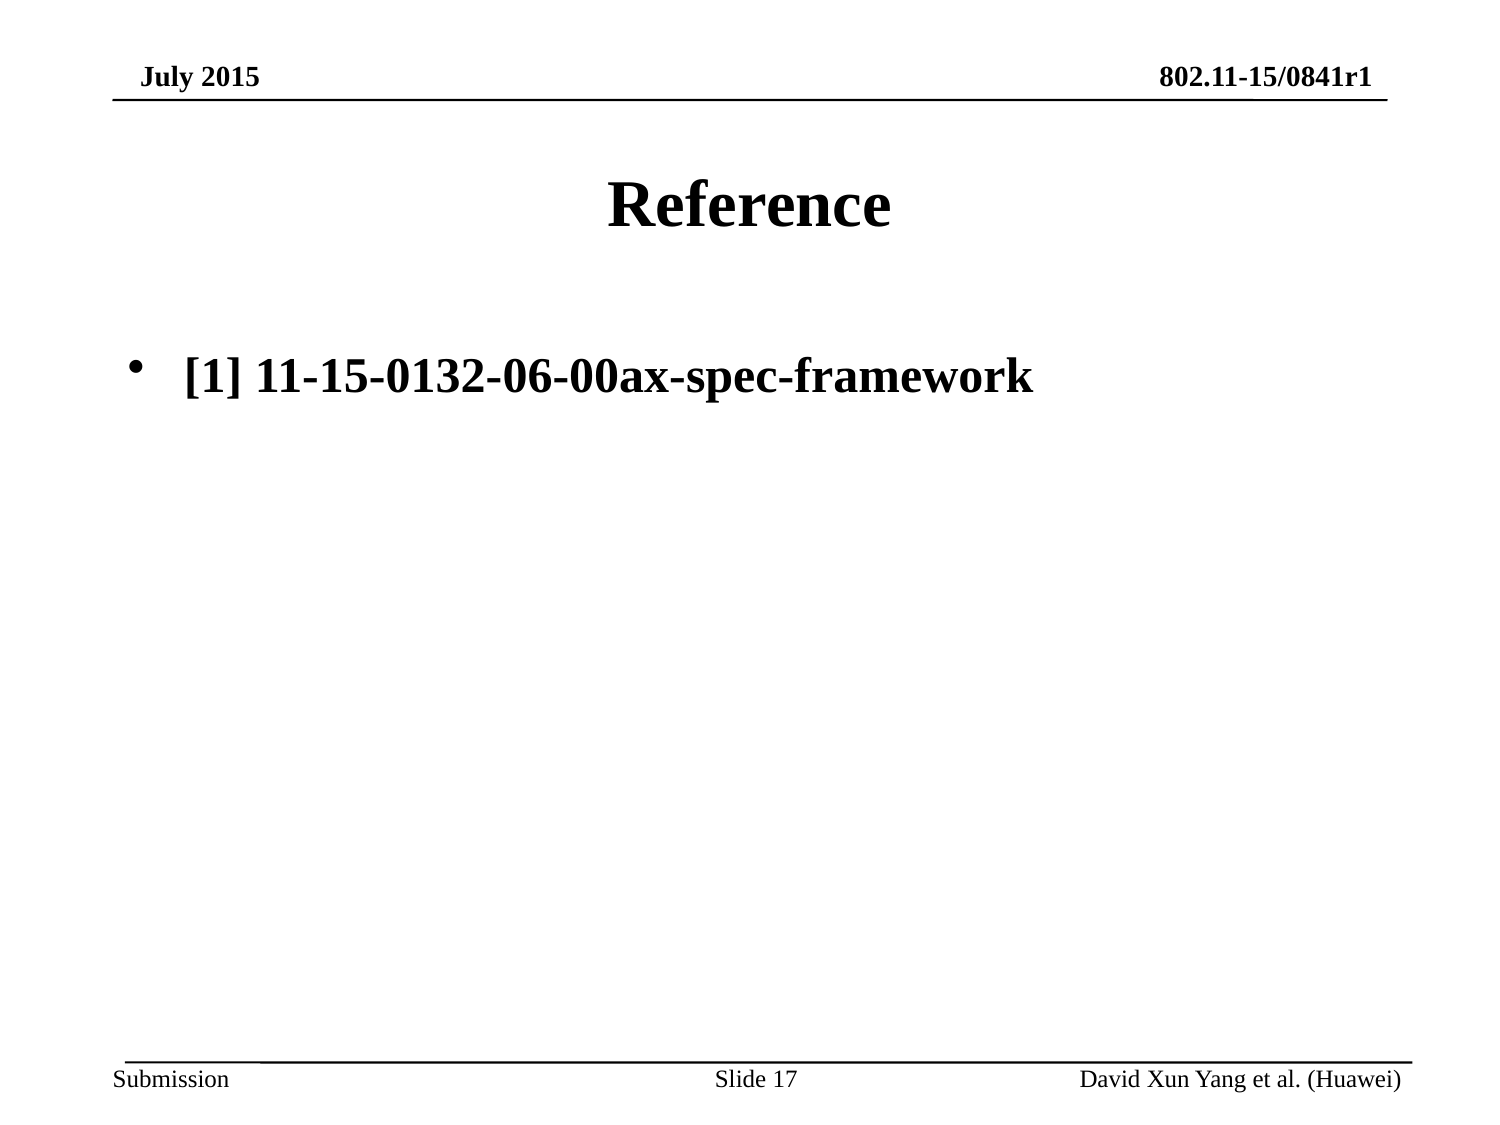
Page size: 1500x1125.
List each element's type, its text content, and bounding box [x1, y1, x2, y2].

footer David Xun Yang et al. (Huawei) [949, 1061, 1402, 1093]
list [1] 11-15-0132-06-00ax-spec-framework [112, 335, 1388, 1011]
title Reference [112, 112, 1388, 288]
slide_number Slide 17 [712, 1061, 800, 1093]
